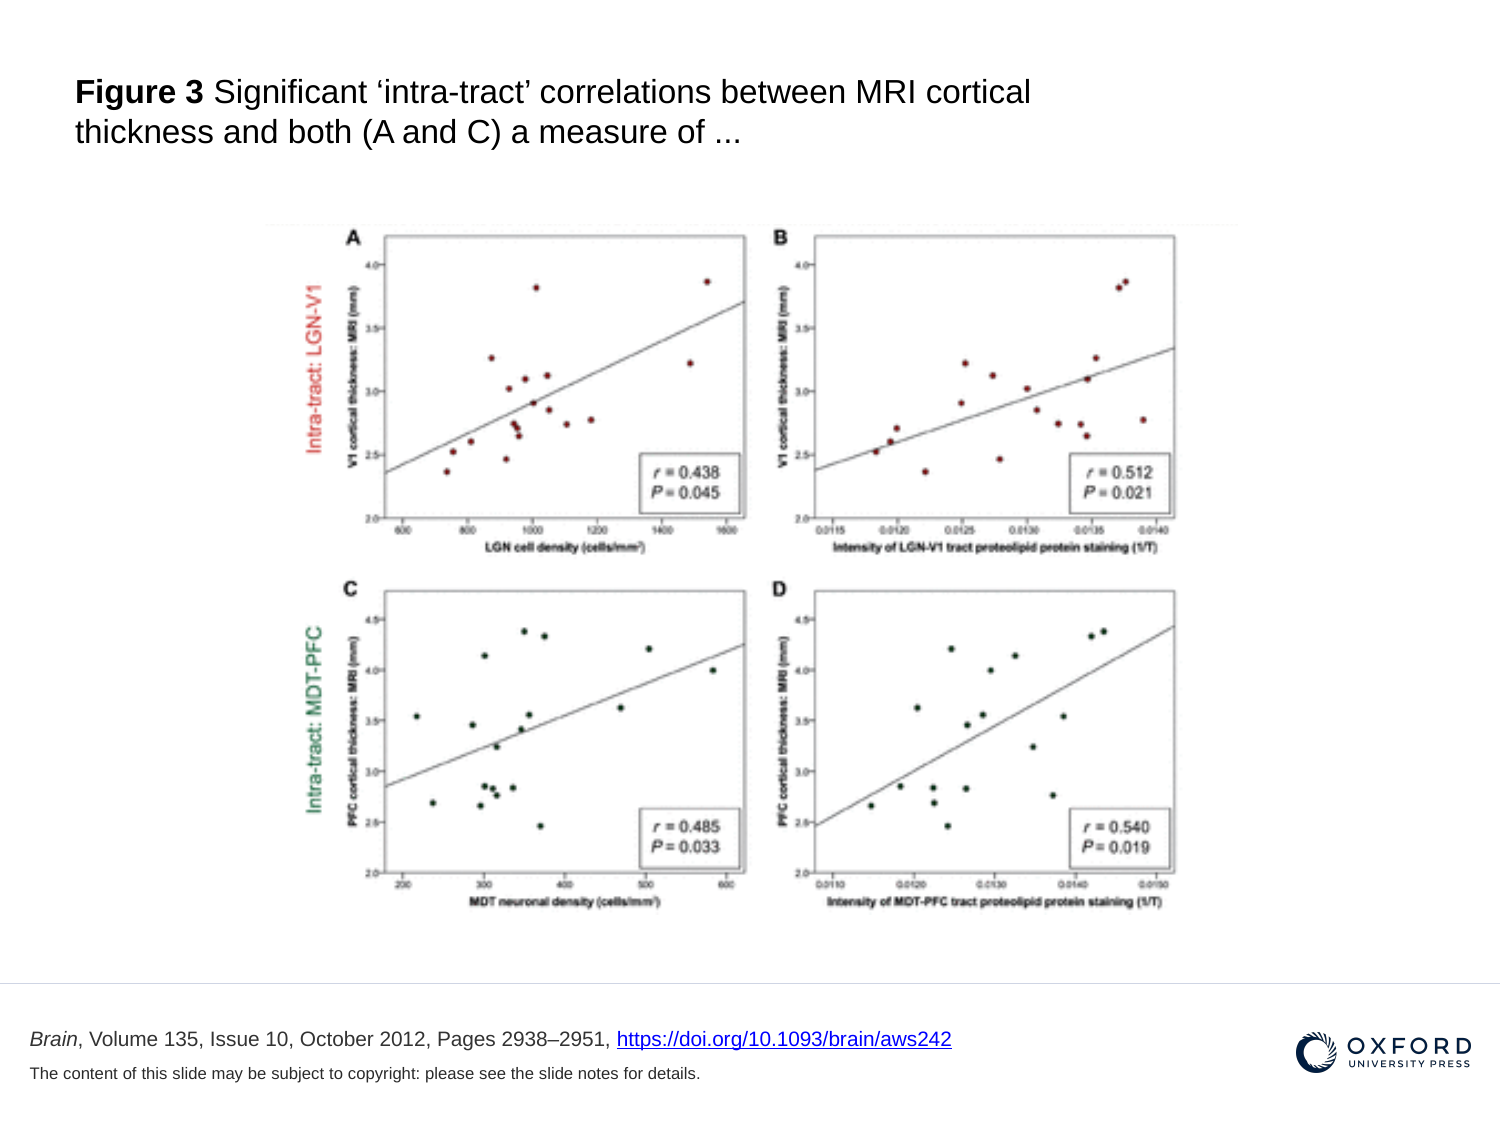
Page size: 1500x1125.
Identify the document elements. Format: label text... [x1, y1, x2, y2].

picture [262, 224, 1238, 915]
title Figure 3 Significant ‘intra-tract’ correlations between MRI cortical thickness and both (A and C) a measure of ... [75, 69, 1078, 171]
footer Brain, Volume 135, Issue 10, October 2012, Pages 2938–2951, https://doi.org/10.1093/brain/aws242 The content of this slide may be subject to copyright: please see the slide notes for details. [0, 983, 1260, 1125]
picture [1296, 1032, 1471, 1073]
